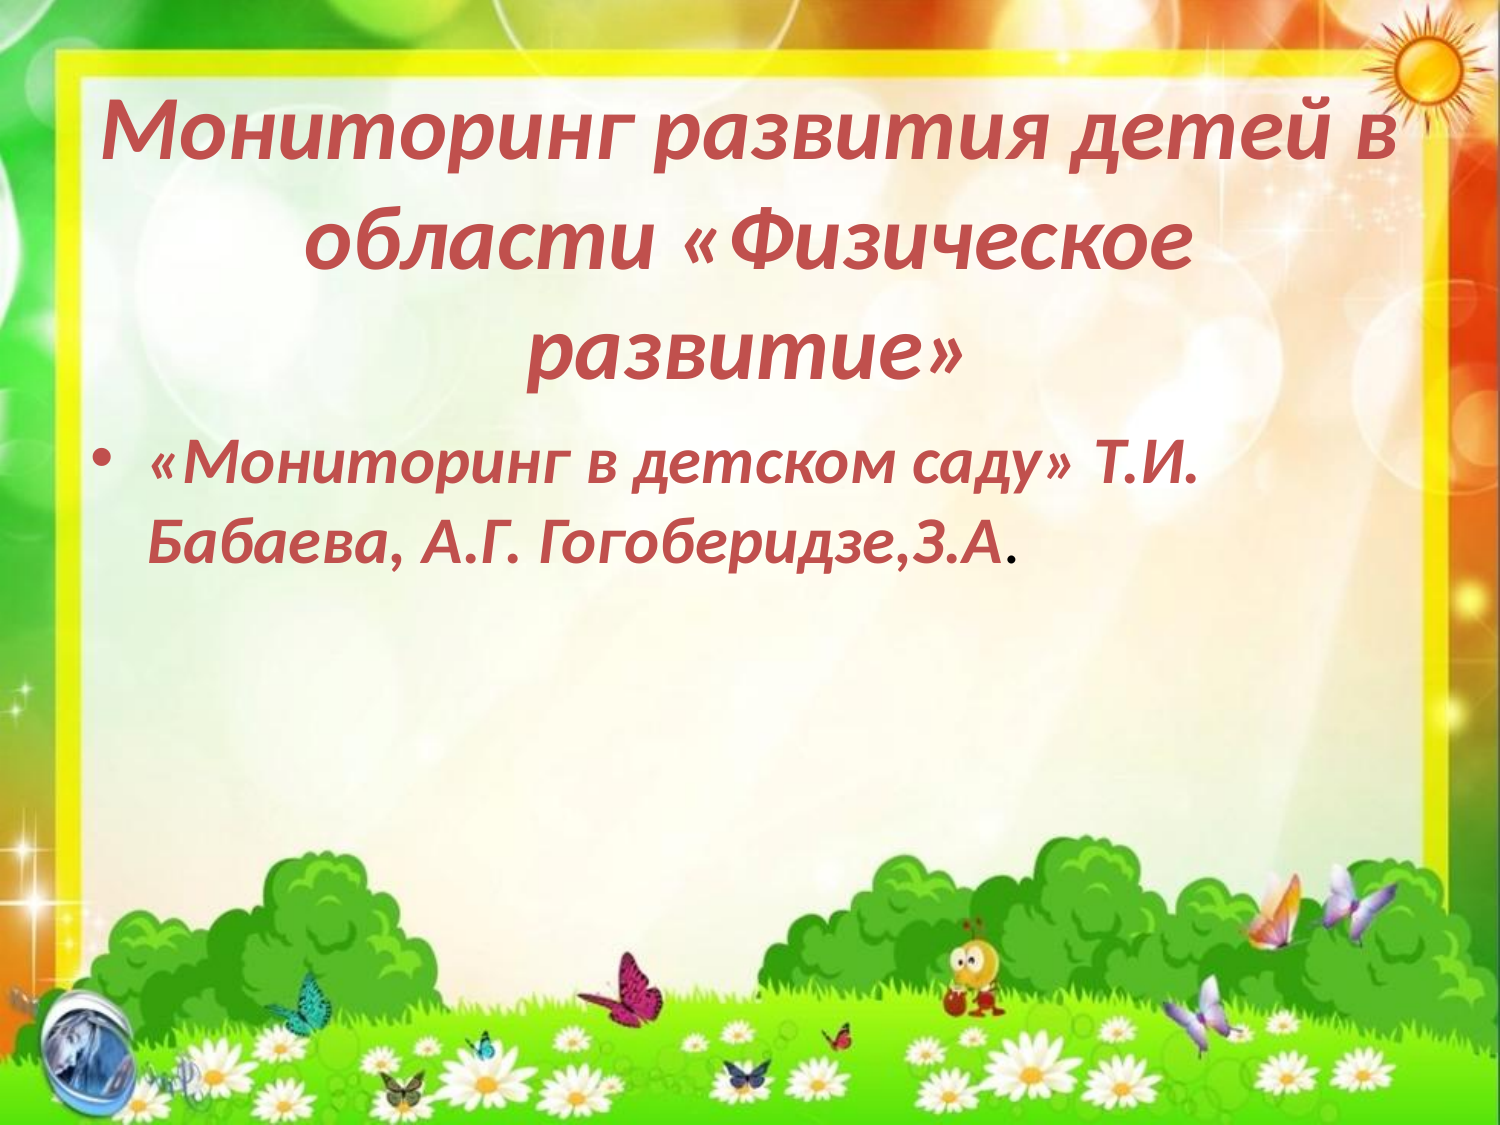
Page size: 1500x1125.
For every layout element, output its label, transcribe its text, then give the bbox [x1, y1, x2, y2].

title Мониторинг развития детей в области «Физическое развитие» [75, 45, 1425, 408]
picture [0, 0, 1500, 1125]
list «Мониторинг в детском саду» Т.И. Бабаева, А.Г. Гогоберидзе,З.А. [75, 408, 1425, 1005]
